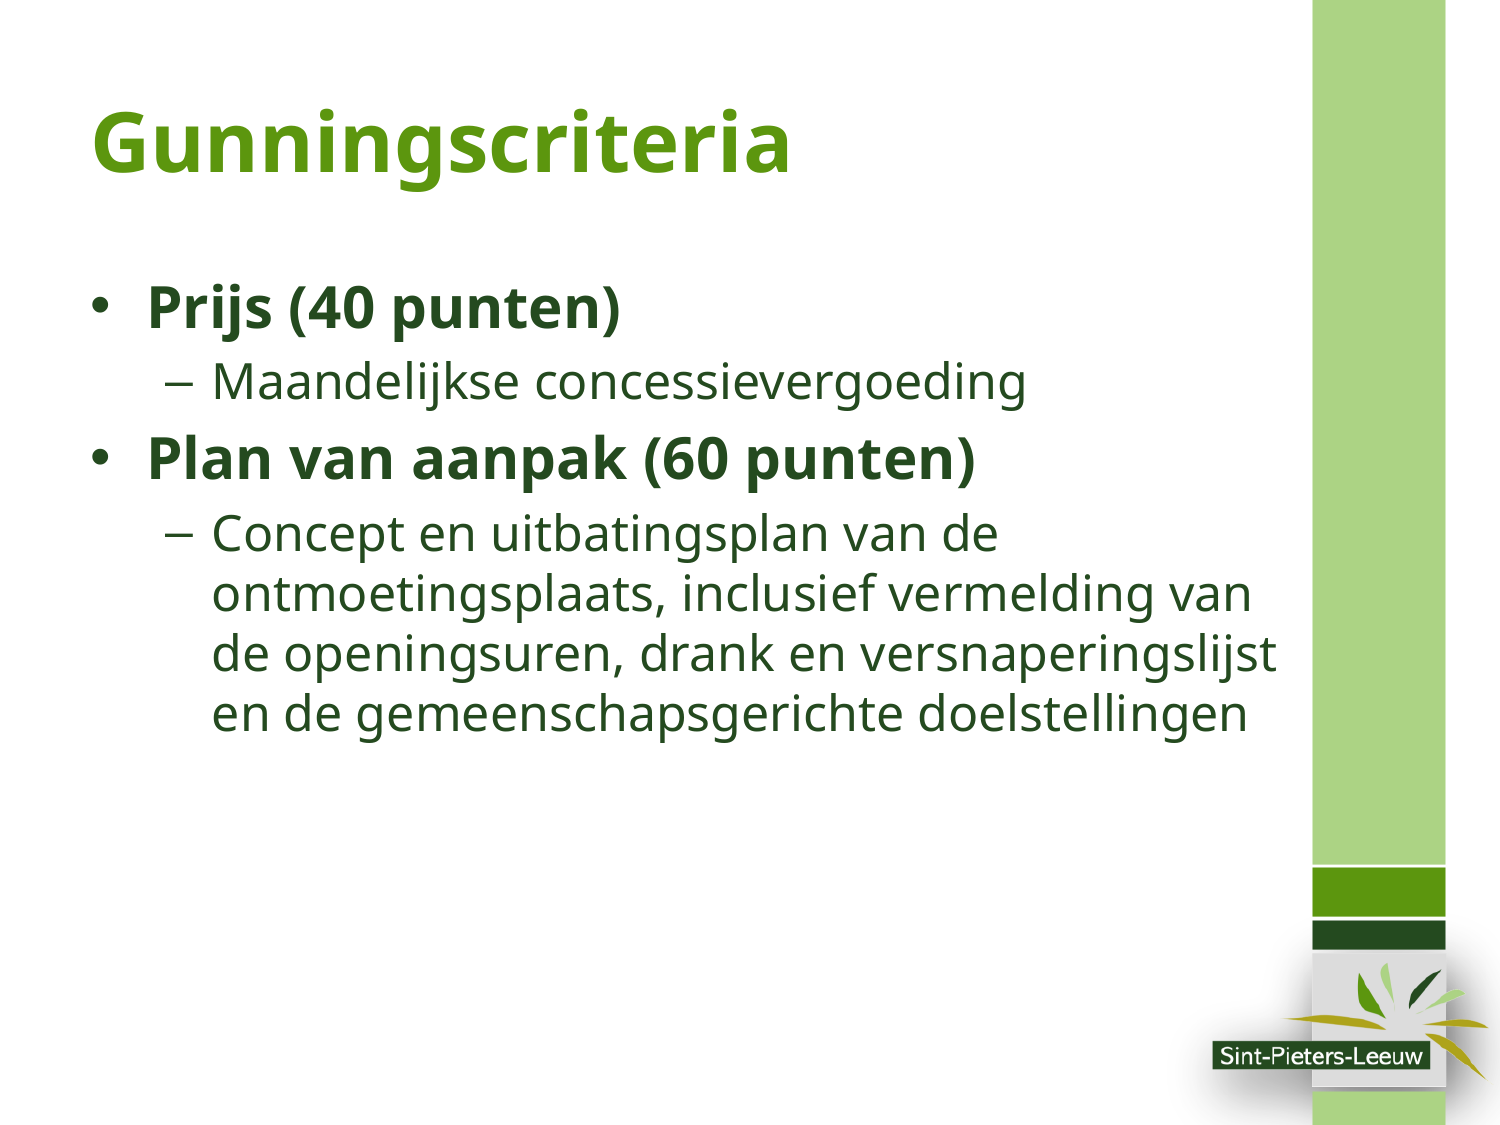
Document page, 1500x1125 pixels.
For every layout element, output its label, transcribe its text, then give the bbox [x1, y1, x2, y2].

title Gunningscriteria [75, 45, 1306, 233]
picture [0, 0, 1500, 1125]
list Prijs (40 punten) Maandelijkse concessievergoeding Plan van aanpak (60 punten) Concept en uitbatingsplan van de ontmoetingsplaats, inclusief vermelding van de openingsuren, drank en versnaperingslijst en de gemeenschapsgerichte doelstellingen [75, 262, 1306, 1005]
